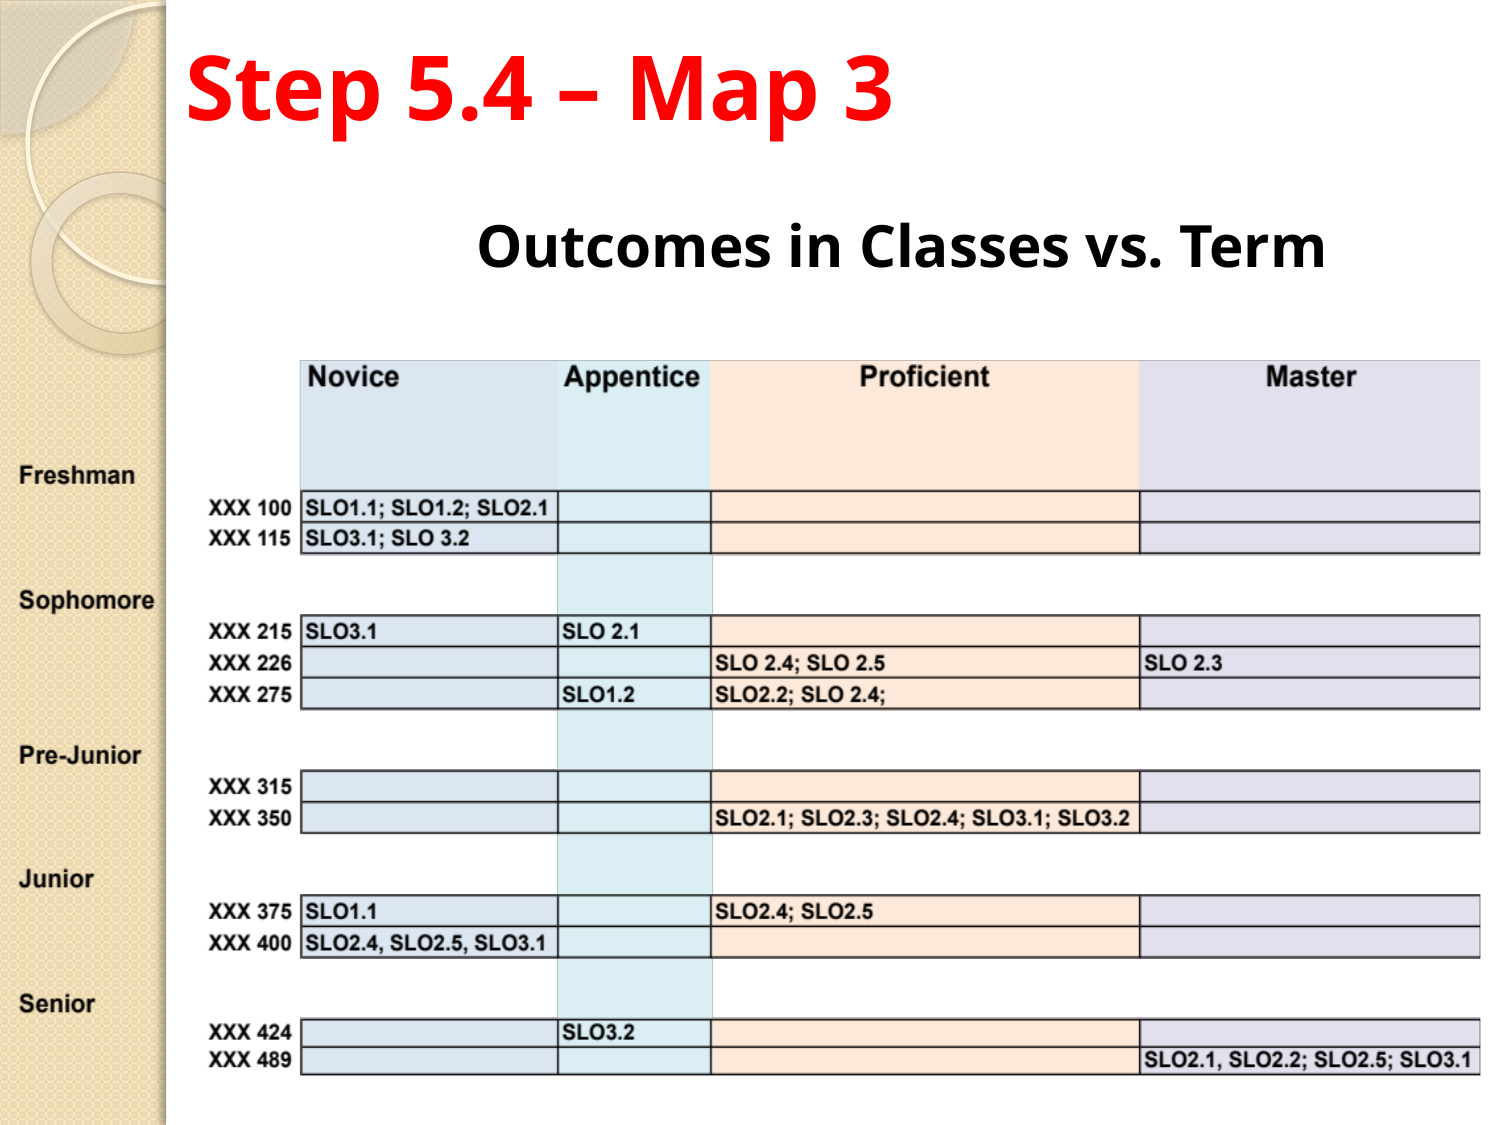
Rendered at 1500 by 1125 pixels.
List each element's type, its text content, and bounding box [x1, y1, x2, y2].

picture [13, 333, 1481, 1101]
text_box Outcomes in Classes vs. Term [461, 201, 1343, 287]
title Step 5.4 – Map 3 [170, 21, 1402, 147]
